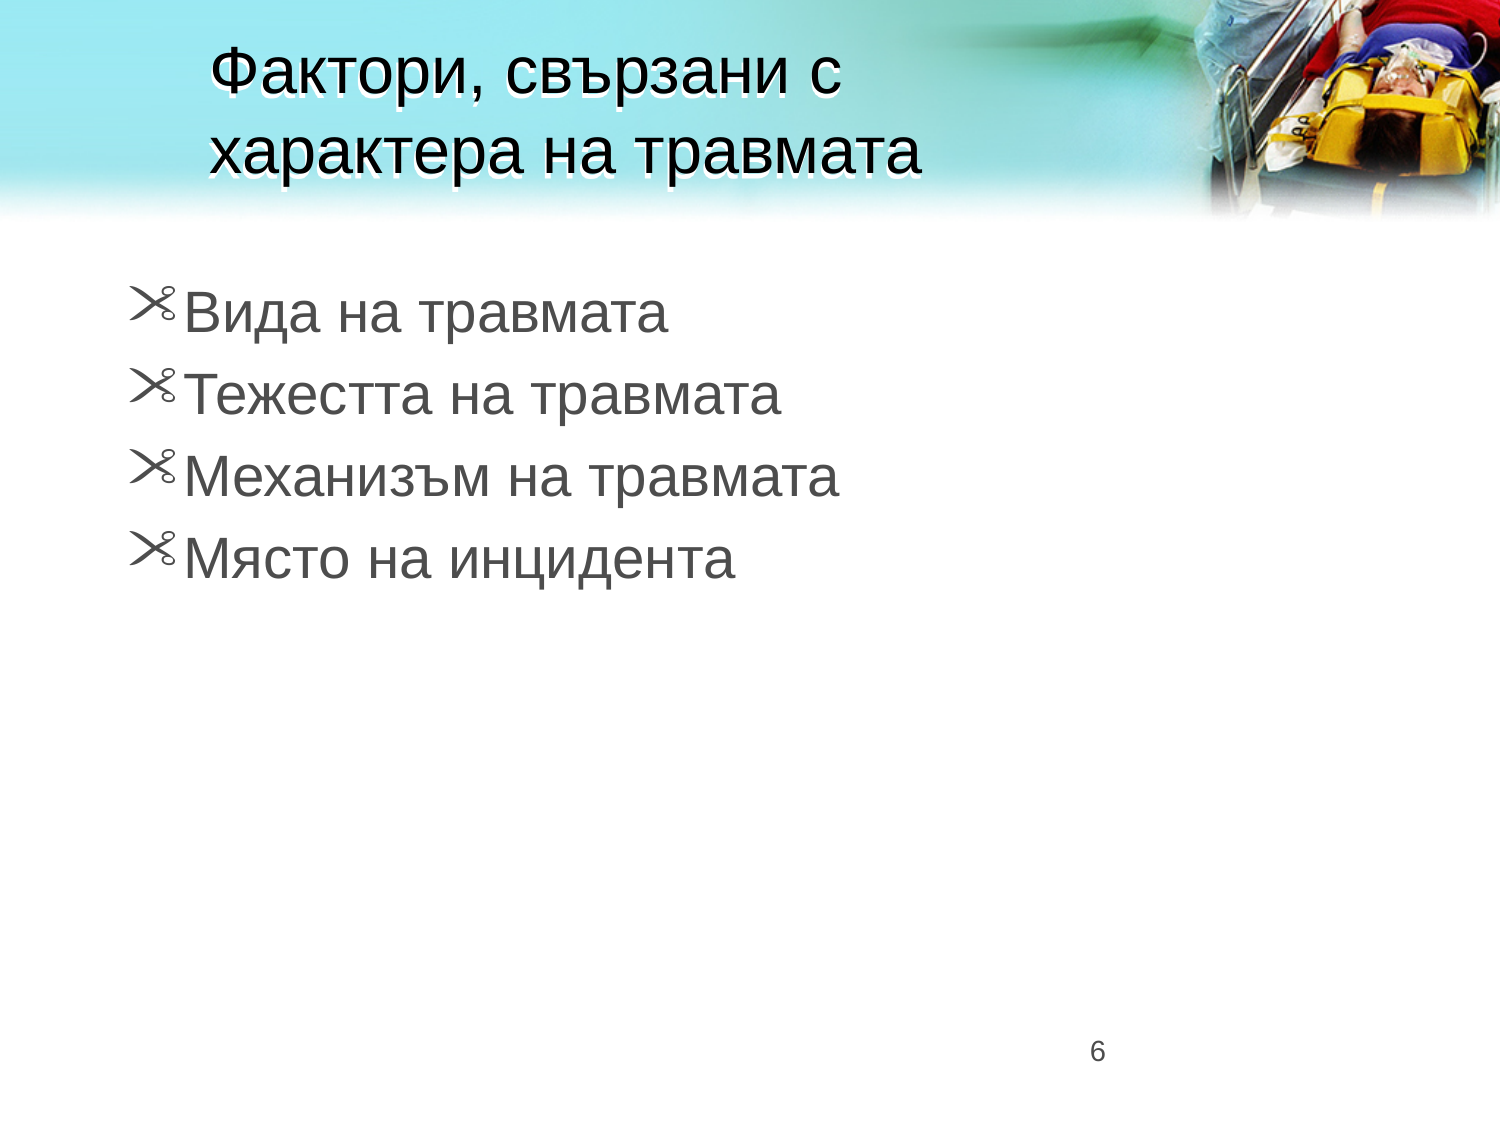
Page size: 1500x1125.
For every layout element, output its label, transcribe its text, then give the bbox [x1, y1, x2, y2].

title Фактори, свързани с характера на травмата [194, 65, 1459, 149]
list Вида на травмата Тежестта на травмата Механизъм на травмата Място на инцидента [112, 267, 1447, 1024]
slide_number 6 [1074, 1024, 1425, 1103]
picture [0, 0, 1500, 1125]
